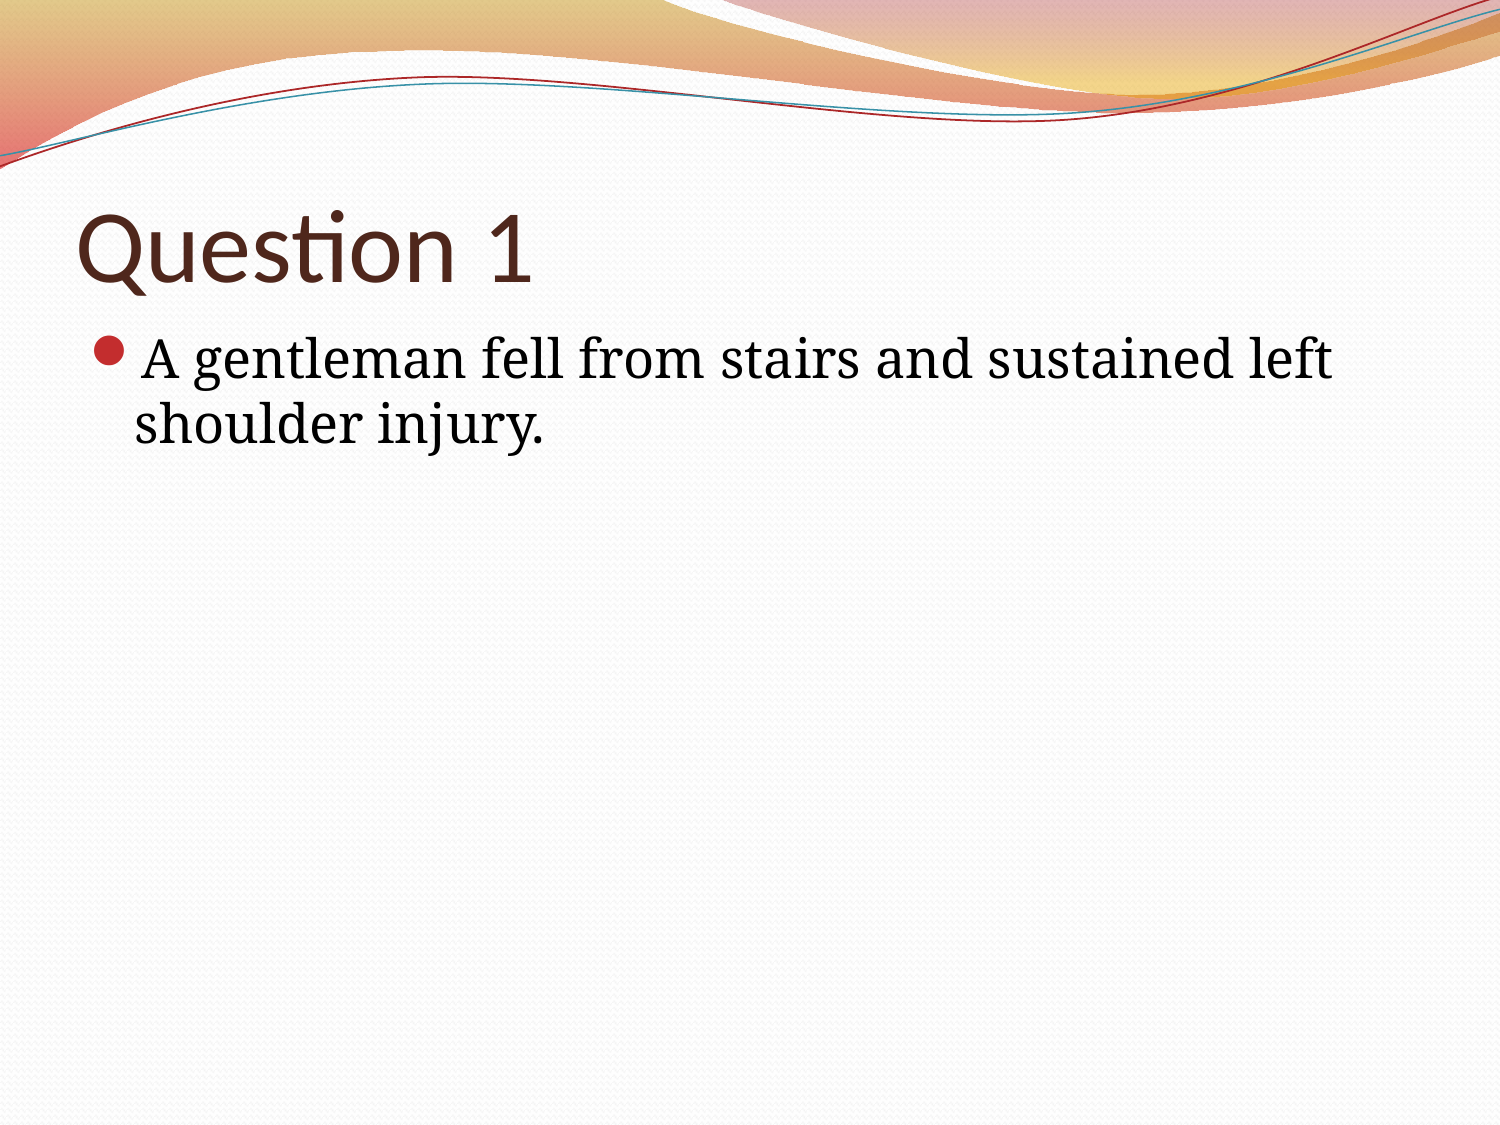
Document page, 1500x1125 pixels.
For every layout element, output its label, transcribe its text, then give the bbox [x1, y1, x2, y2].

title Question 1 [75, 115, 1425, 303]
list A gentleman fell from stairs and sustained left shoulder injury. [75, 317, 1425, 1038]
